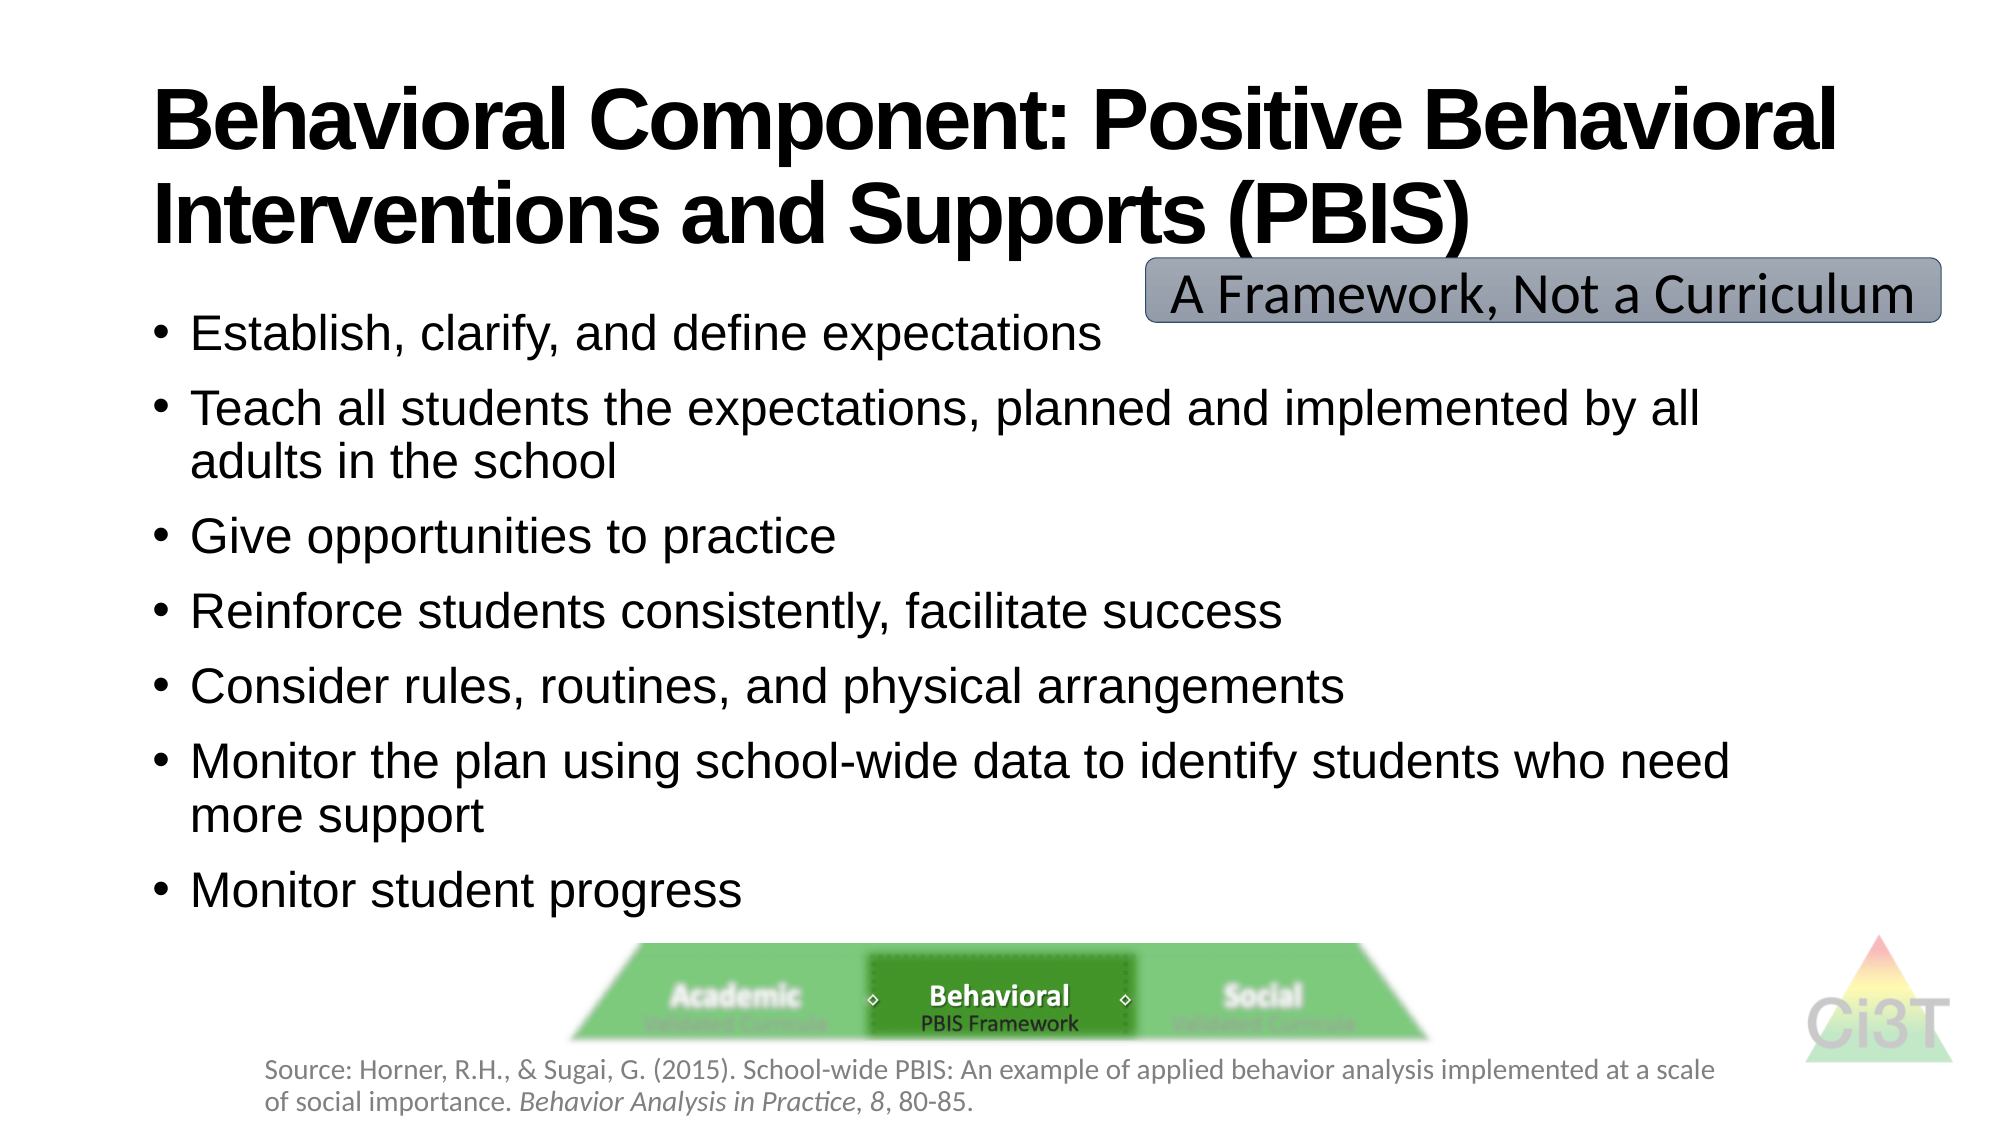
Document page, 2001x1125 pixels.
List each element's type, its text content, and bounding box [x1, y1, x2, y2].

list Establish, clarify, and define expectations Teach all students the expectations, planned and implemented by all adults in the school Give opportunities to practice Reinforce students consistently, facilitate success Consider rules, routines, and physical arrangements Monitor the plan using school-wide data to identify students who need more support Monitor student progress [137, 299, 1863, 1014]
text_box Source: Horner, R.H., & Sugai, G. (2015). School-wide PBIS: An example of applied behavior analysis implemented at a scale of social importance. Behavior Analysis in Practice, 8, 80-85. [249, 1046, 1750, 1125]
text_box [559, 943, 1441, 1047]
title Behavioral Component: Positive Behavioral Interventions and Supports (PBIS) [137, 59, 1863, 278]
text_box A Framework, Not a Curriculum [1145, 257, 1942, 323]
